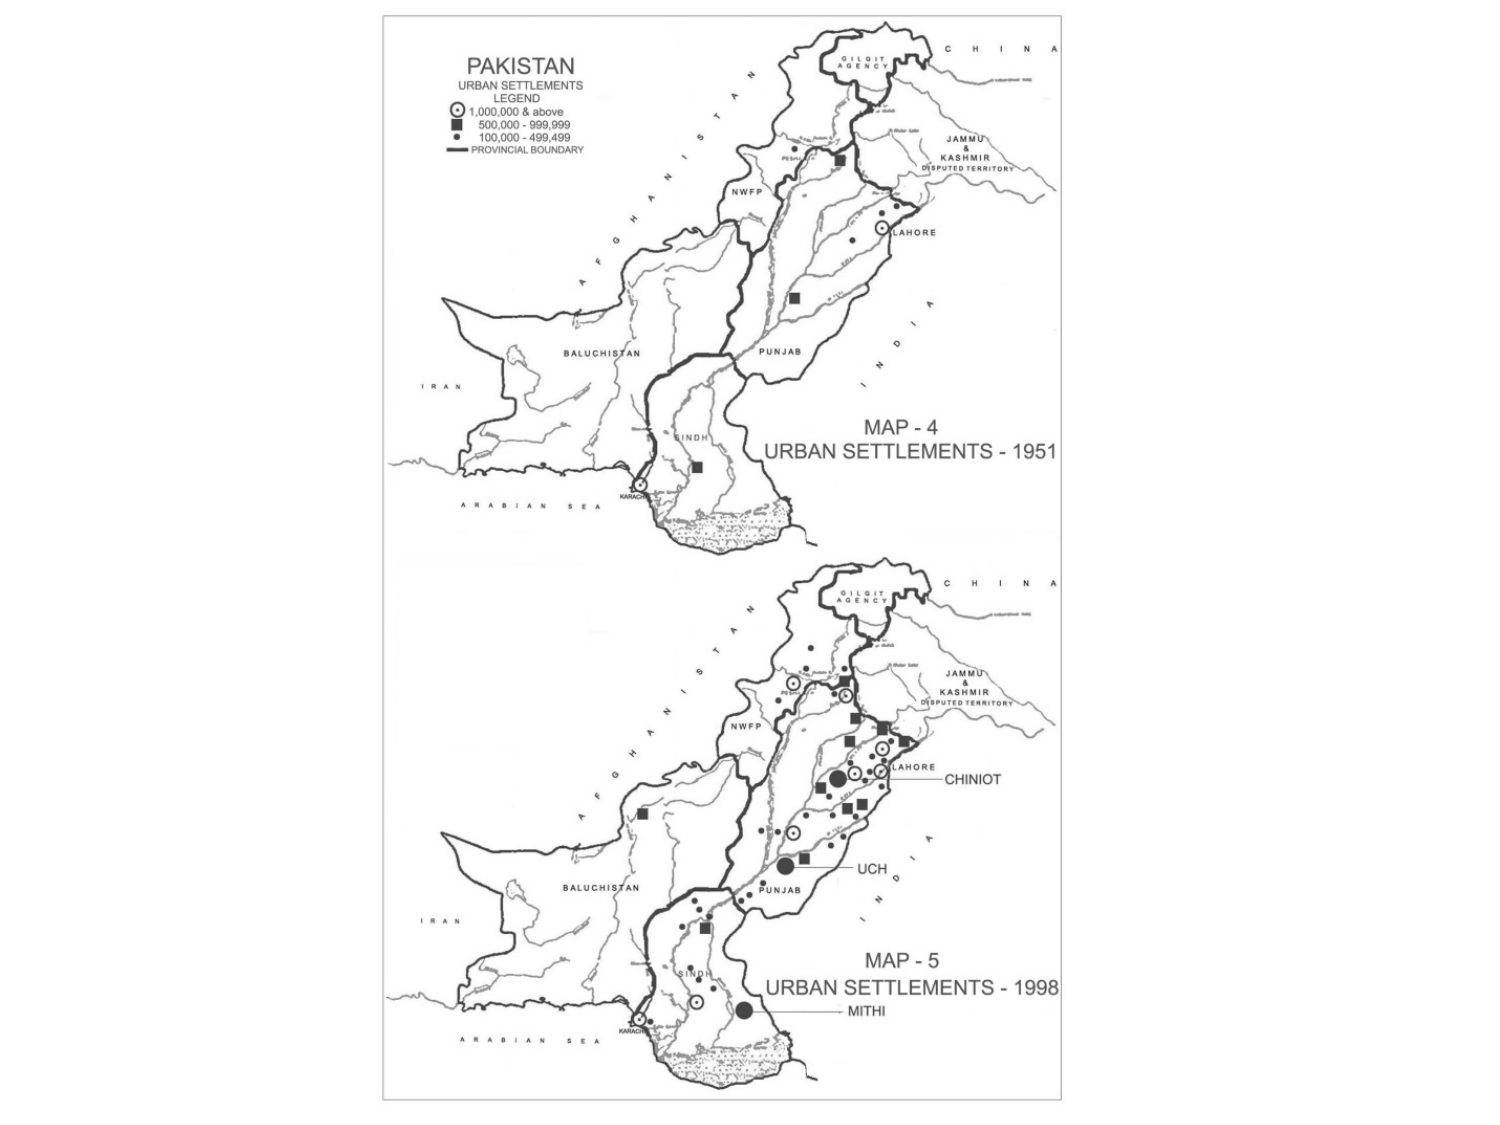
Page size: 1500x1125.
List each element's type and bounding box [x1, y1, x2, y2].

picture [374, 0, 1076, 1116]
